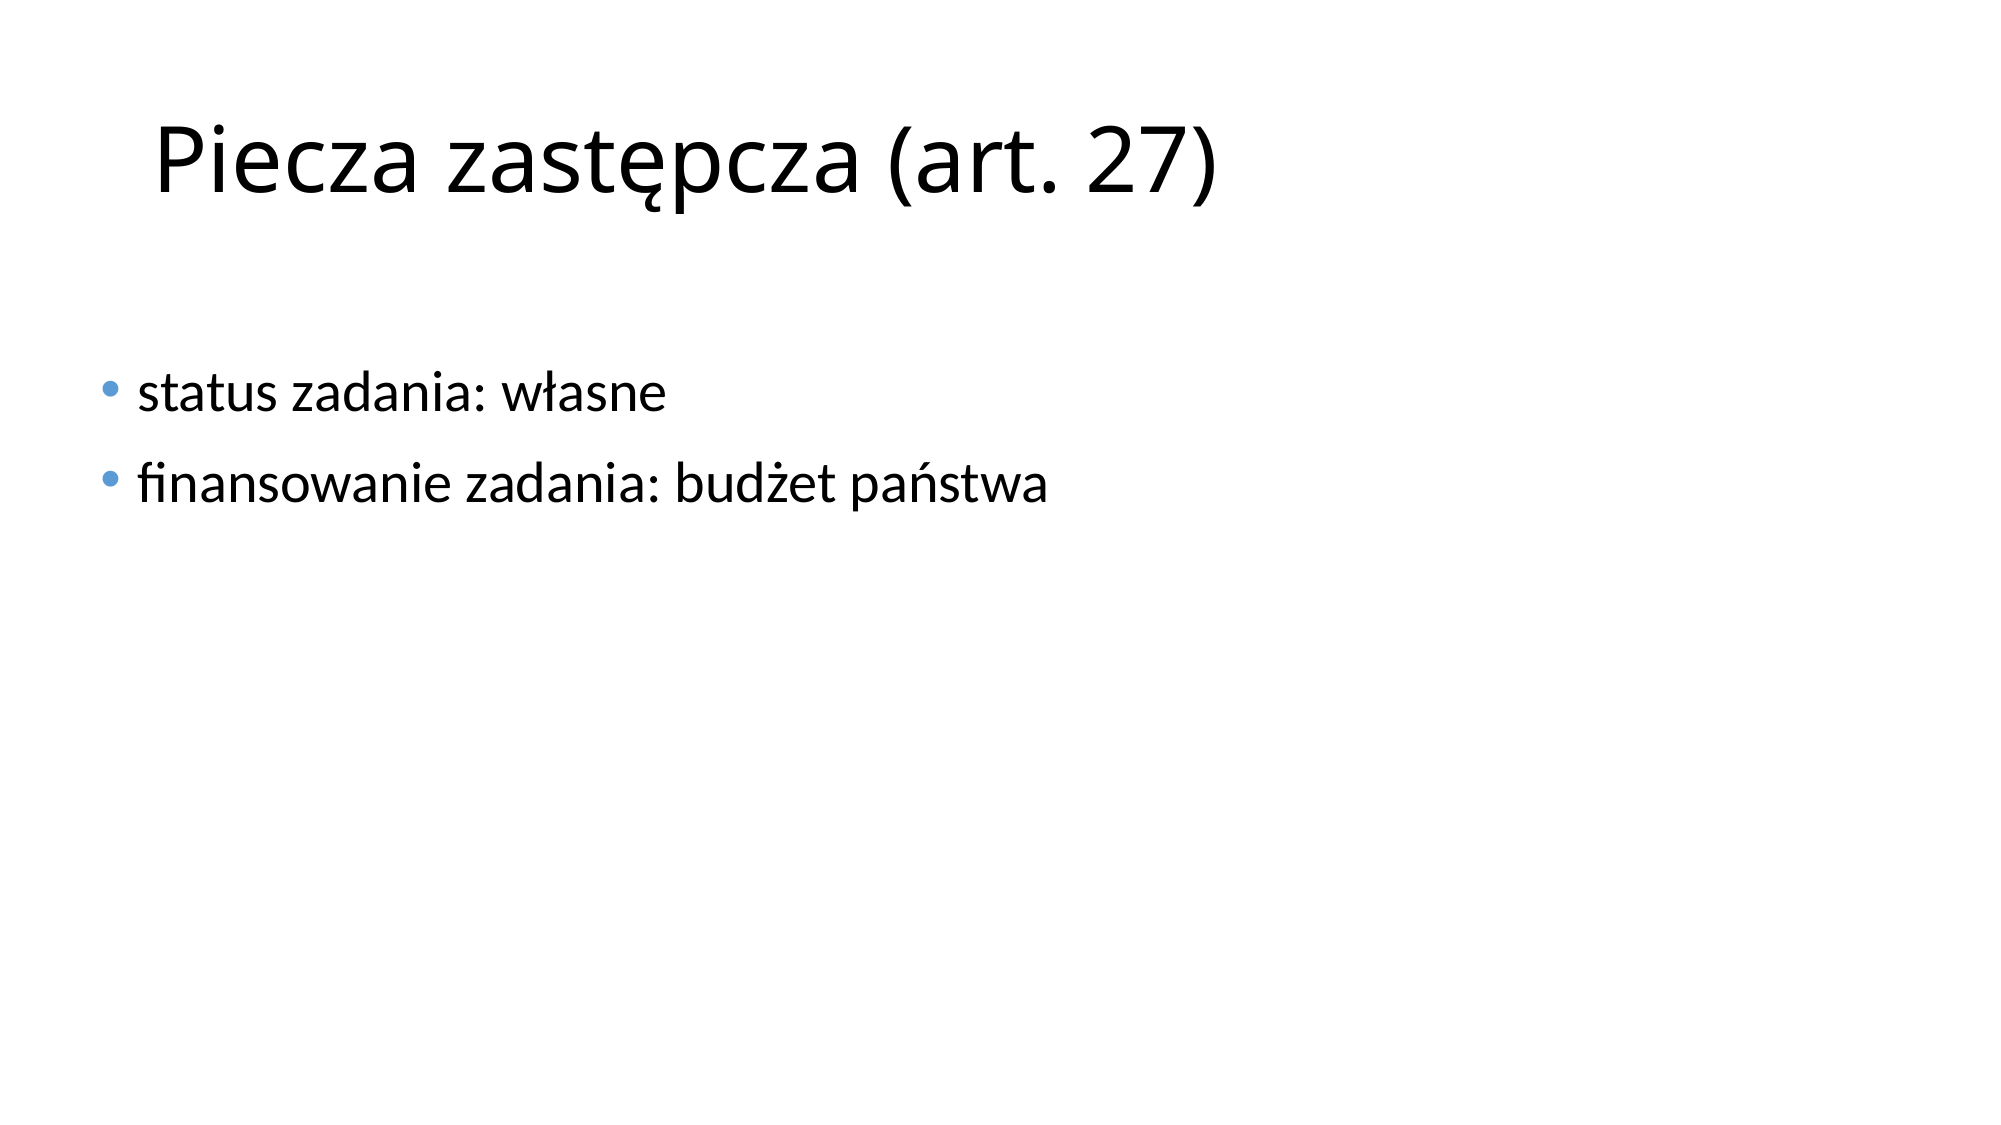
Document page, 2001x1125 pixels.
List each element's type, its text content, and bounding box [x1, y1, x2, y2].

title Piecza zastępcza (art. 27) [137, 54, 1863, 272]
list status zadania: własne finansowanie zadania: budżet państwa [85, 345, 1915, 1087]
